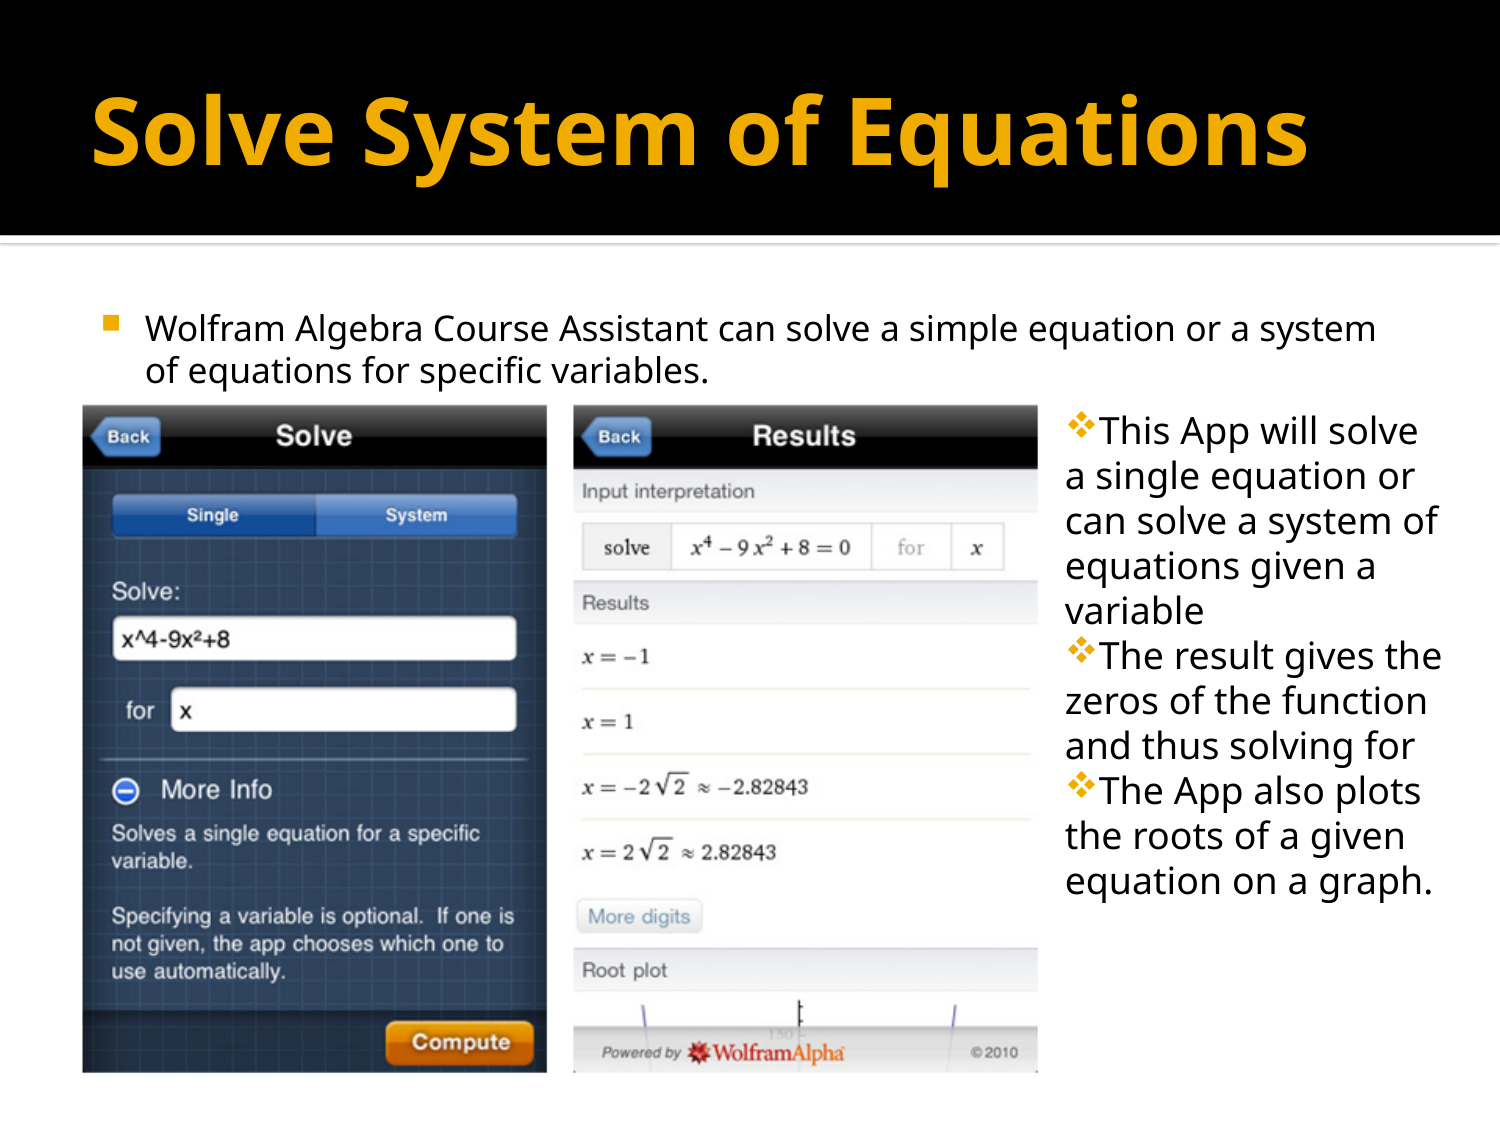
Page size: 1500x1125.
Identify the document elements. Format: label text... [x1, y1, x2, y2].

title Solve System of Equations [75, 25, 1425, 231]
picture [74, 399, 1049, 1084]
list Wolfram Algebra Course Assistant can solve a simple equation or a system of equations for specific variables. [75, 291, 1400, 399]
text_box This App will solve a single equation or can solve a system of equations given a variable The result gives the zeros of the function and thus solving for The App also plots the roots of a given equation on a graph. [1051, 399, 1463, 955]
